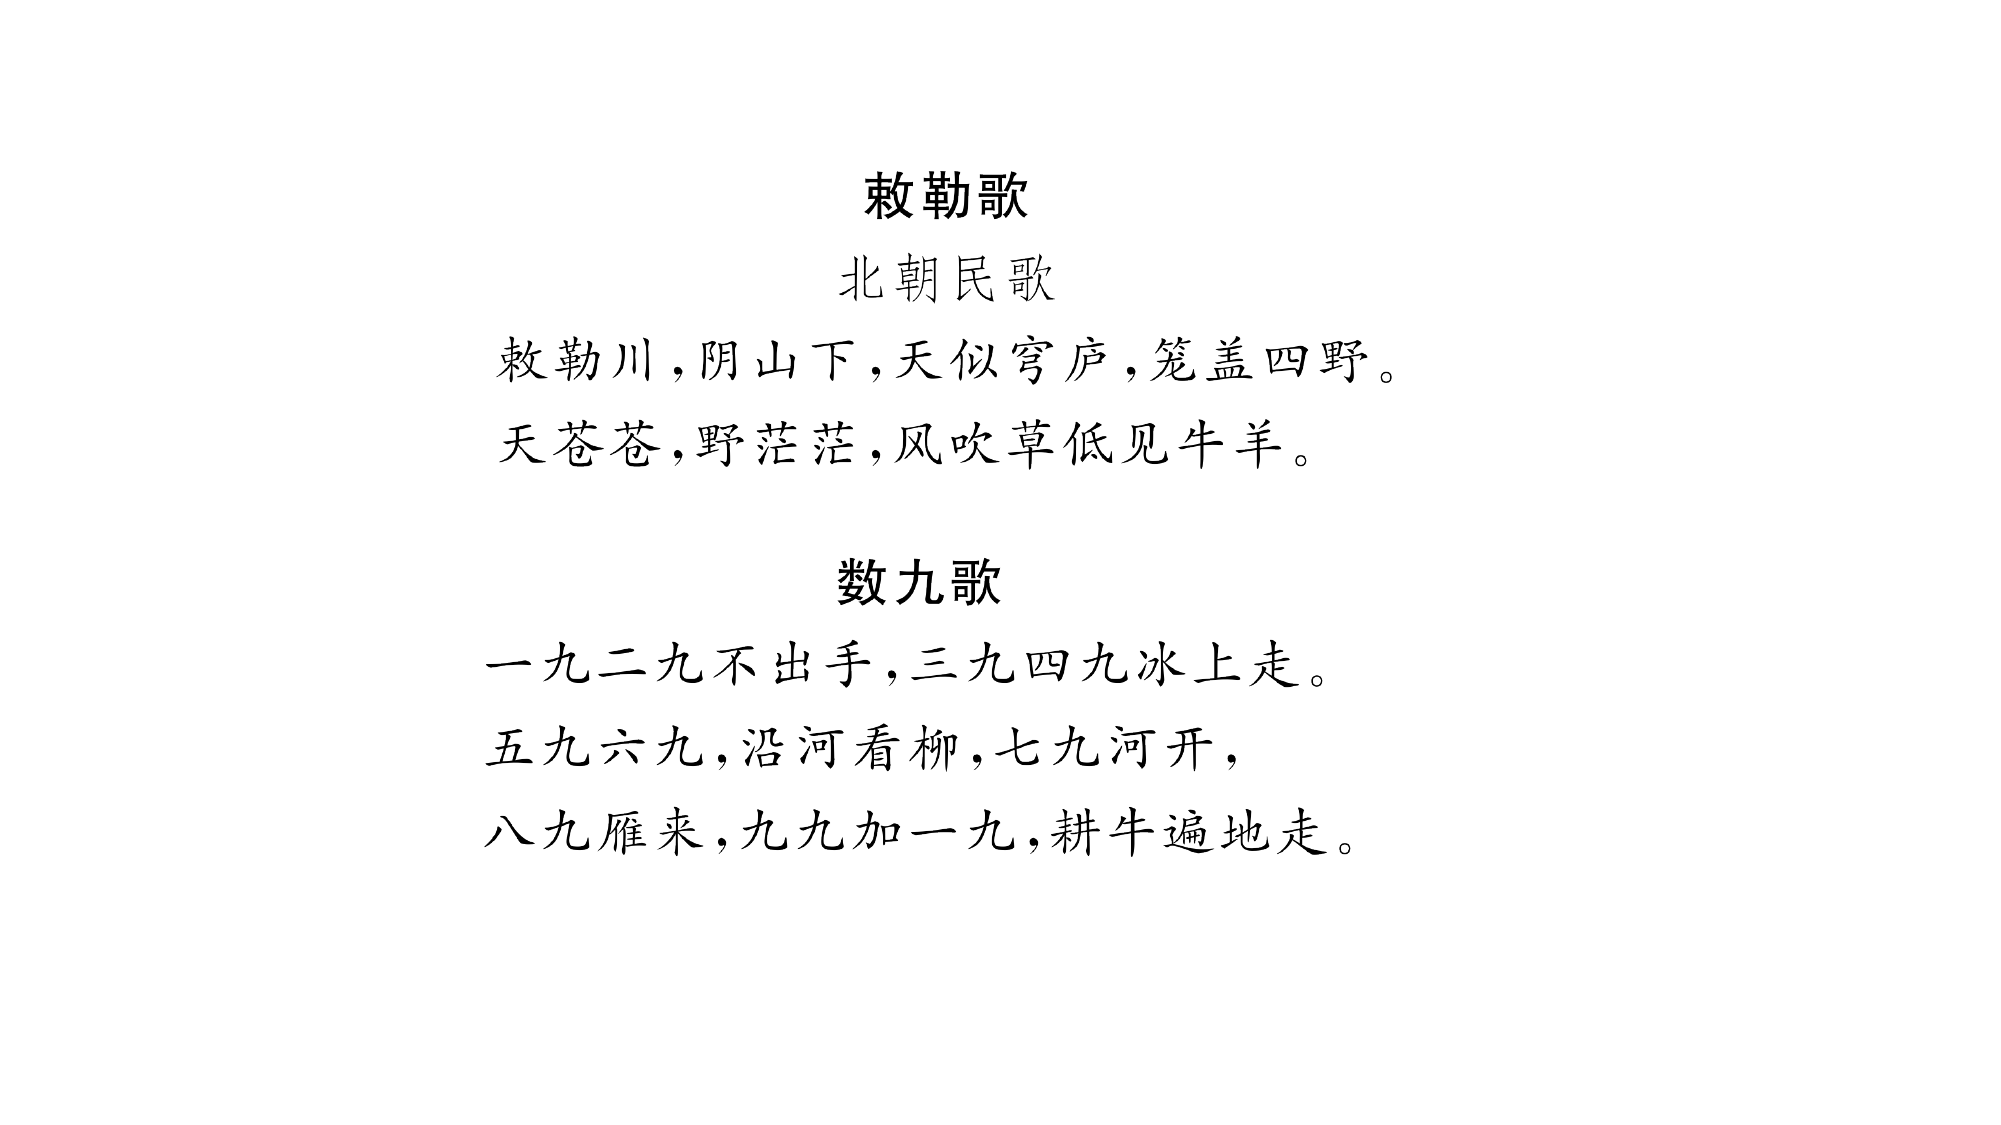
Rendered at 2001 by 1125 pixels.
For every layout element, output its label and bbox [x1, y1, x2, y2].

picture [492, 149, 1435, 482]
picture [480, 538, 1506, 863]
